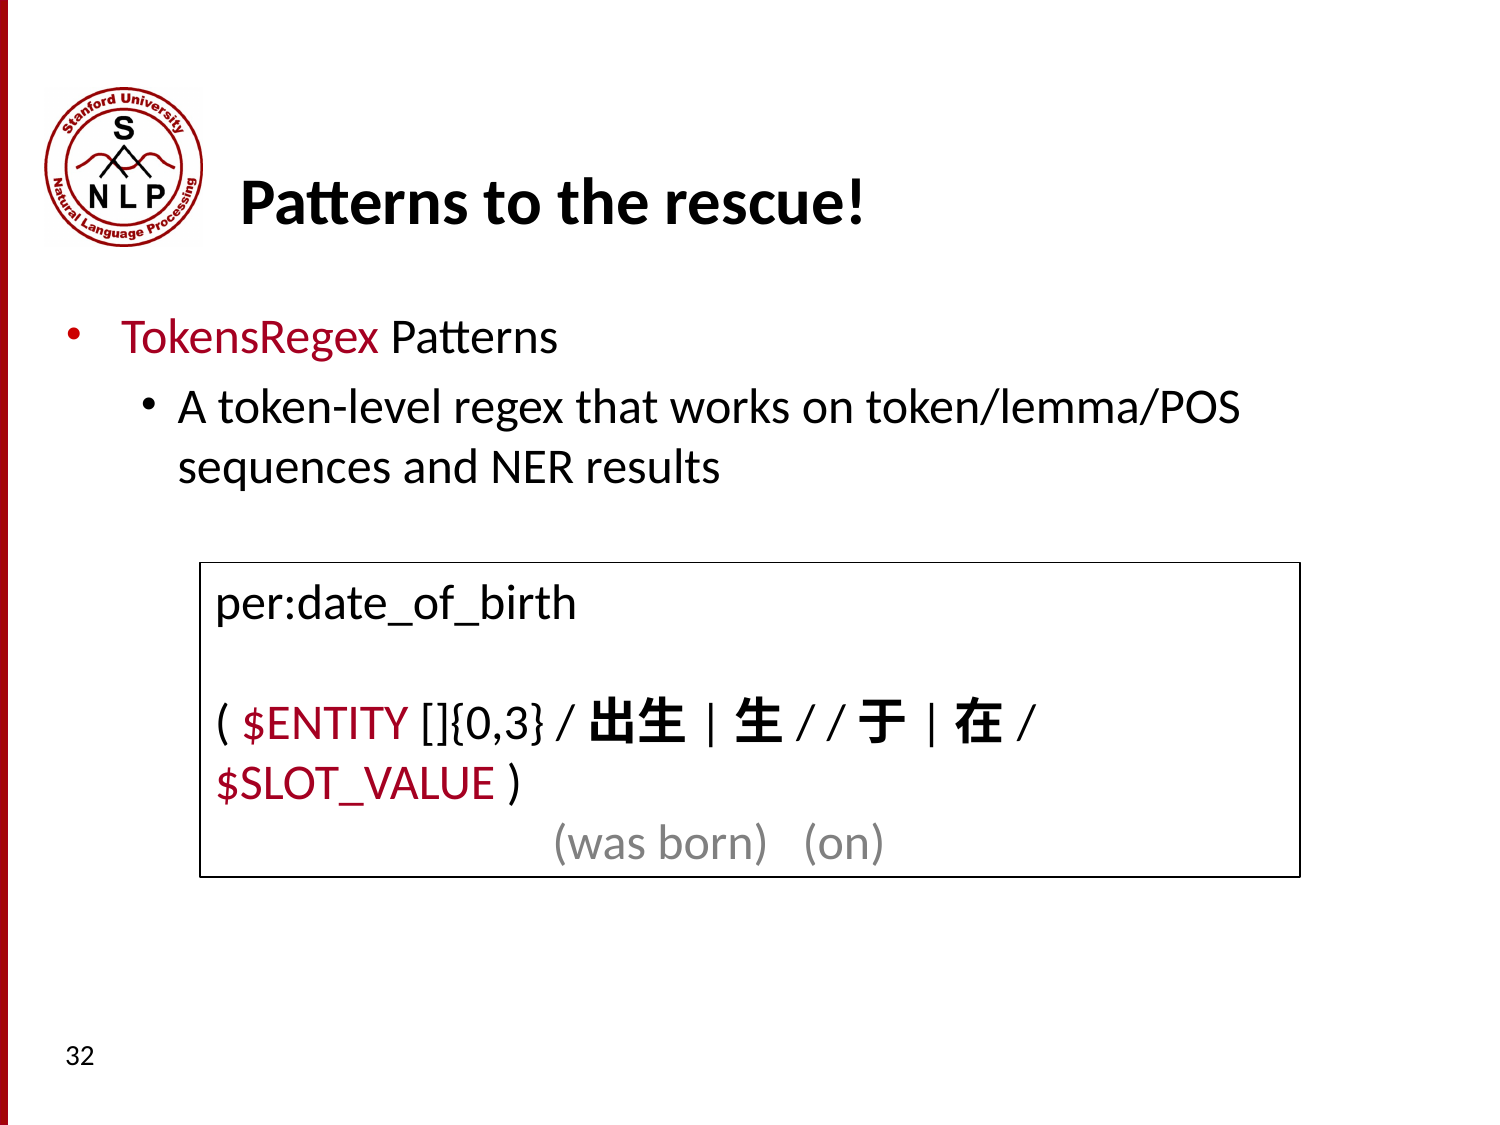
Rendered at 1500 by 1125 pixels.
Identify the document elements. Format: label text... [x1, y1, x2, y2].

title Patterns to the rescue! [225, 83, 1450, 246]
slide_number 32 [49, 1028, 376, 1105]
picture [44, 87, 203, 247]
list TokensRegex Patterns A token-level regex that works on token/lemma/POS sequences and NER results [50, 295, 1450, 1025]
text_box per:date_of_birth ( $ENTITY []{0,3} /出生|生/ /于|在/ $SLOT_VALUE ) (was born) (on) [198, 560, 1302, 879]
